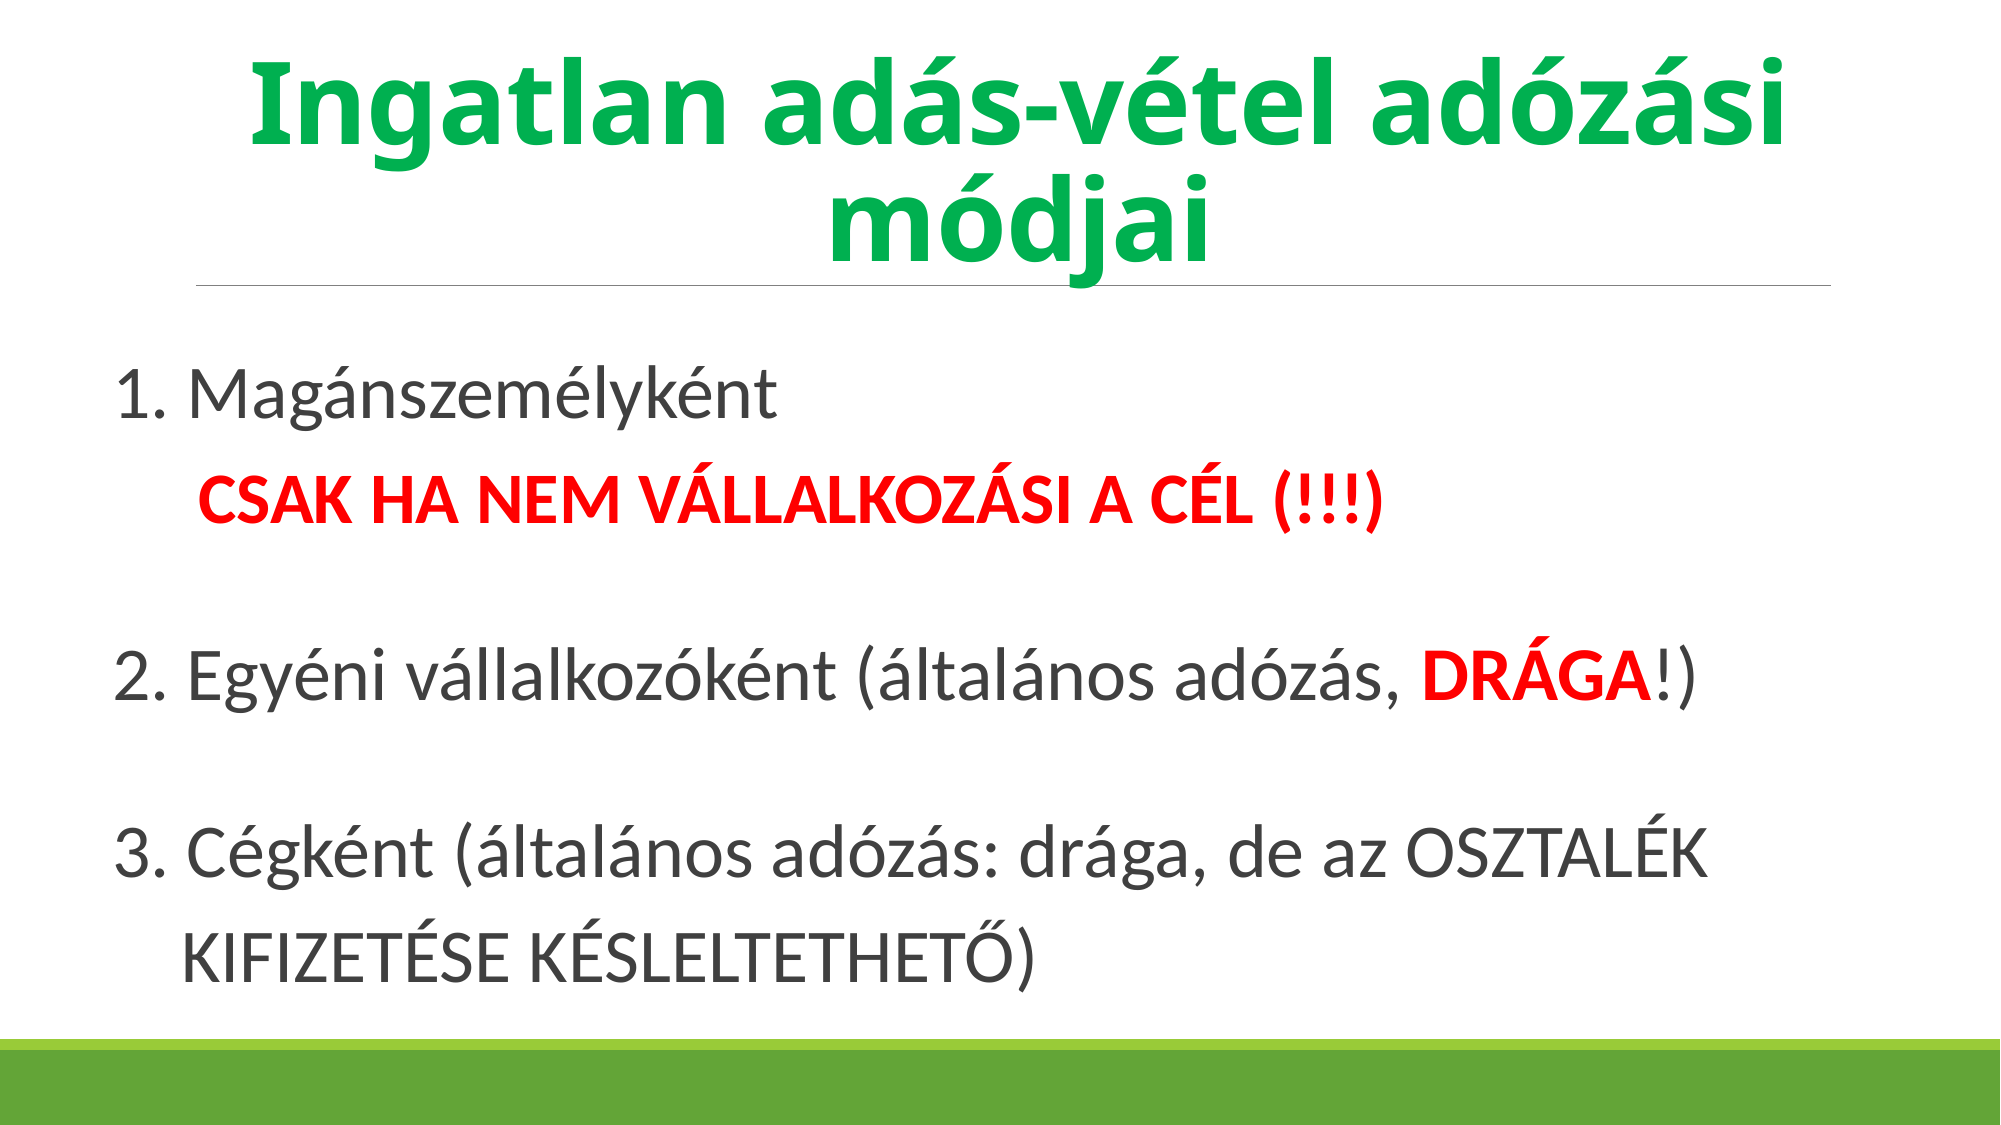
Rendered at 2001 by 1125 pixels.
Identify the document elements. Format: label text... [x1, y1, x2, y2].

title Ingatlan adás-vétel adózási módjai [135, 48, 1904, 287]
list 1. Magánszemélyként CSAK HA NEM VÁLLALKOZÁSI A CÉL (!!!) 2. Egyéni vállalkozóként (általános adózás, DRÁGA!) 3. Cégként (általános adózás: drága, de az OSZTALÉK KIFIZETÉSE KÉSLELTETHETŐ) [98, 345, 1980, 1015]
